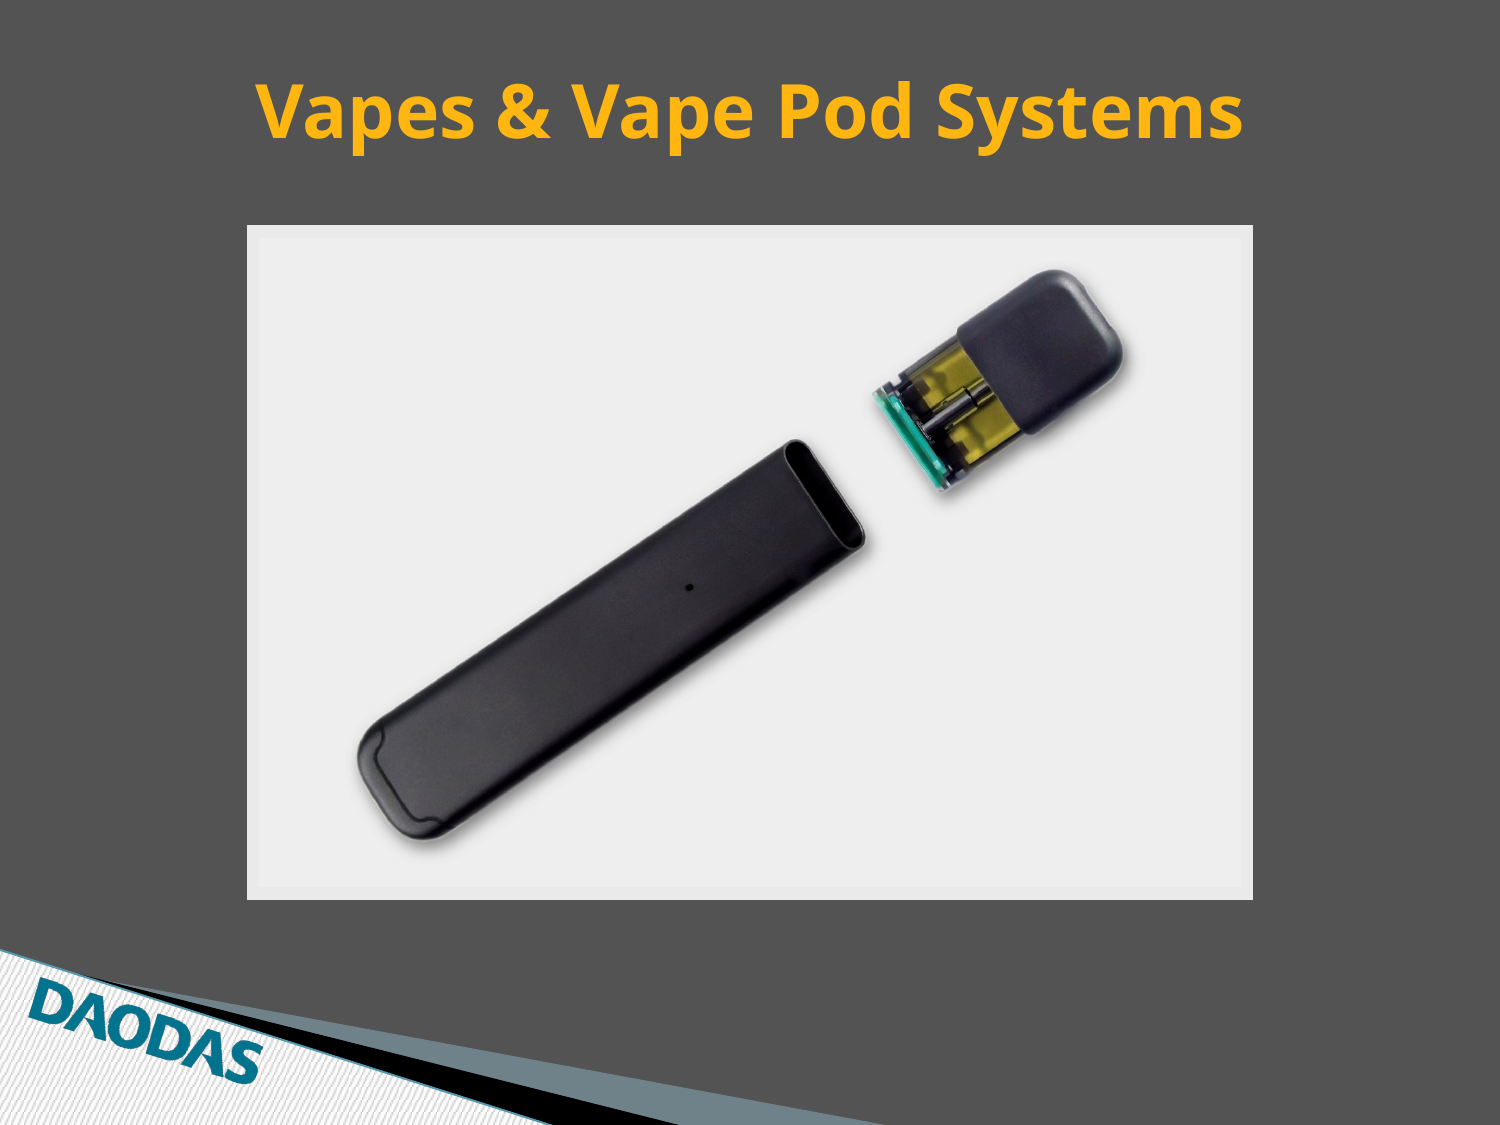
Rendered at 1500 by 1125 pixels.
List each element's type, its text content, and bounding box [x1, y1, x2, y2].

title Vapes & Vape Pod Systems [0, 0, 1500, 219]
picture [258, 237, 1242, 888]
picture [0, 952, 543, 1125]
